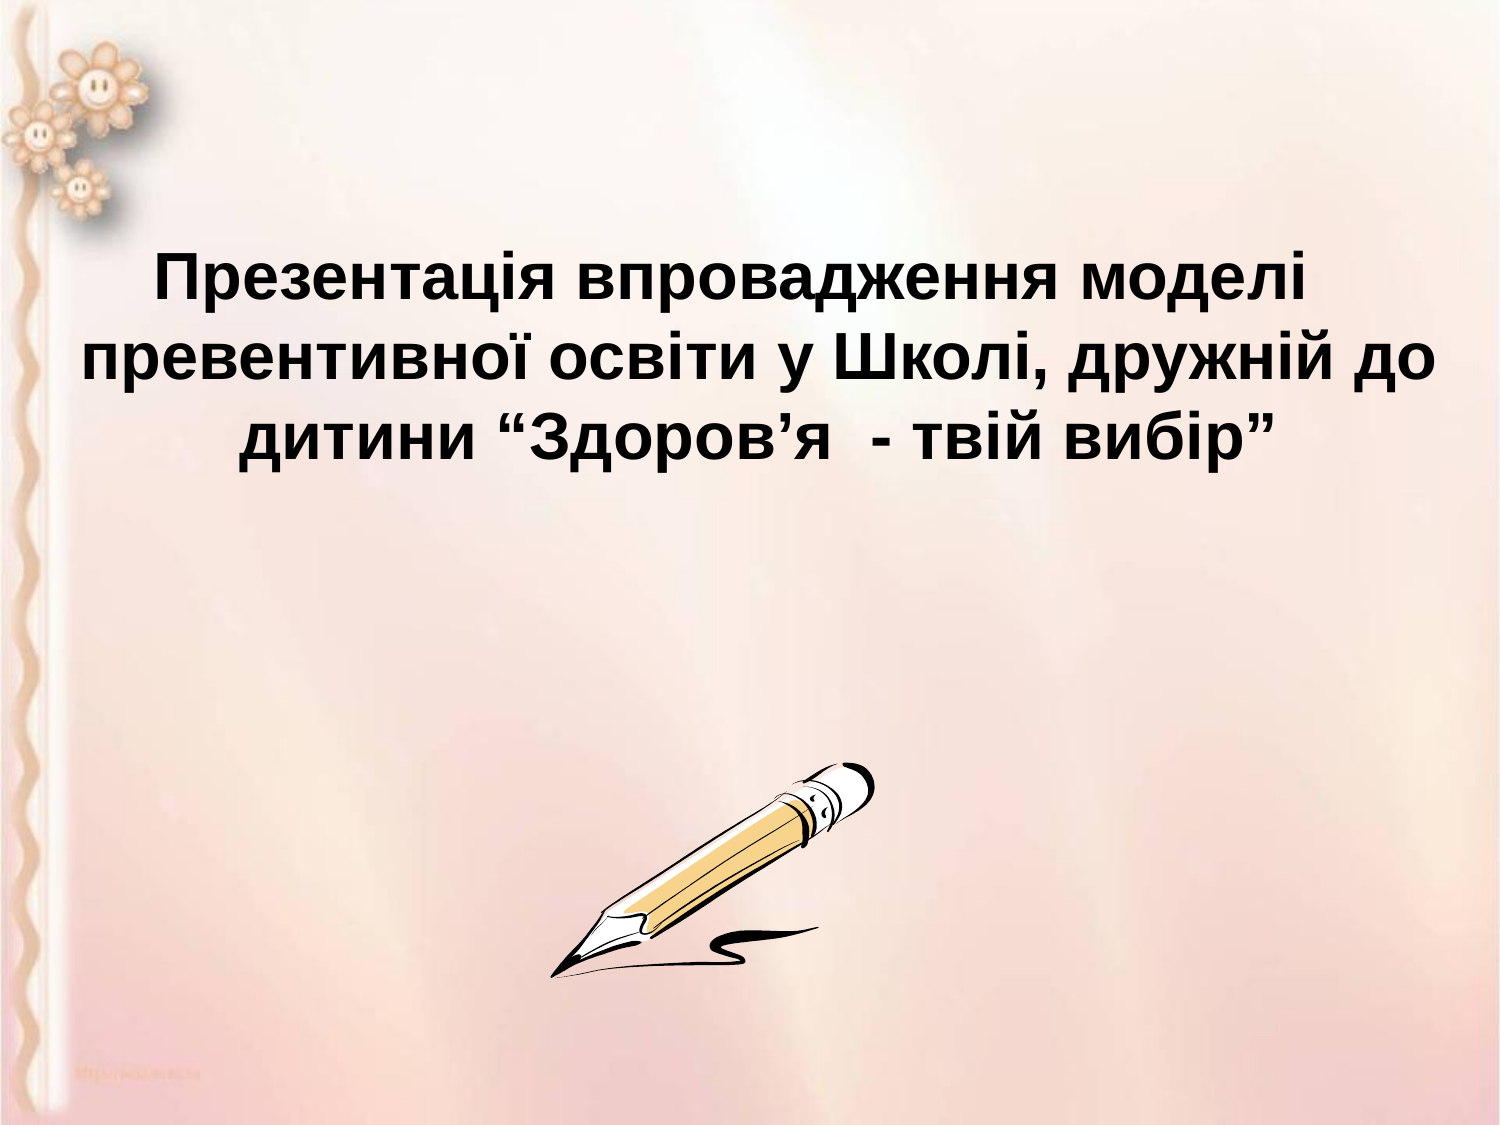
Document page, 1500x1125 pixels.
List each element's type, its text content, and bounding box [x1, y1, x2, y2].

picture [0, 0, 1500, 1125]
list Презентація впровадження моделі превентивної освіти у Школі, дружній до дитини “Здоров’я - твій вибір” [0, 224, 1463, 613]
